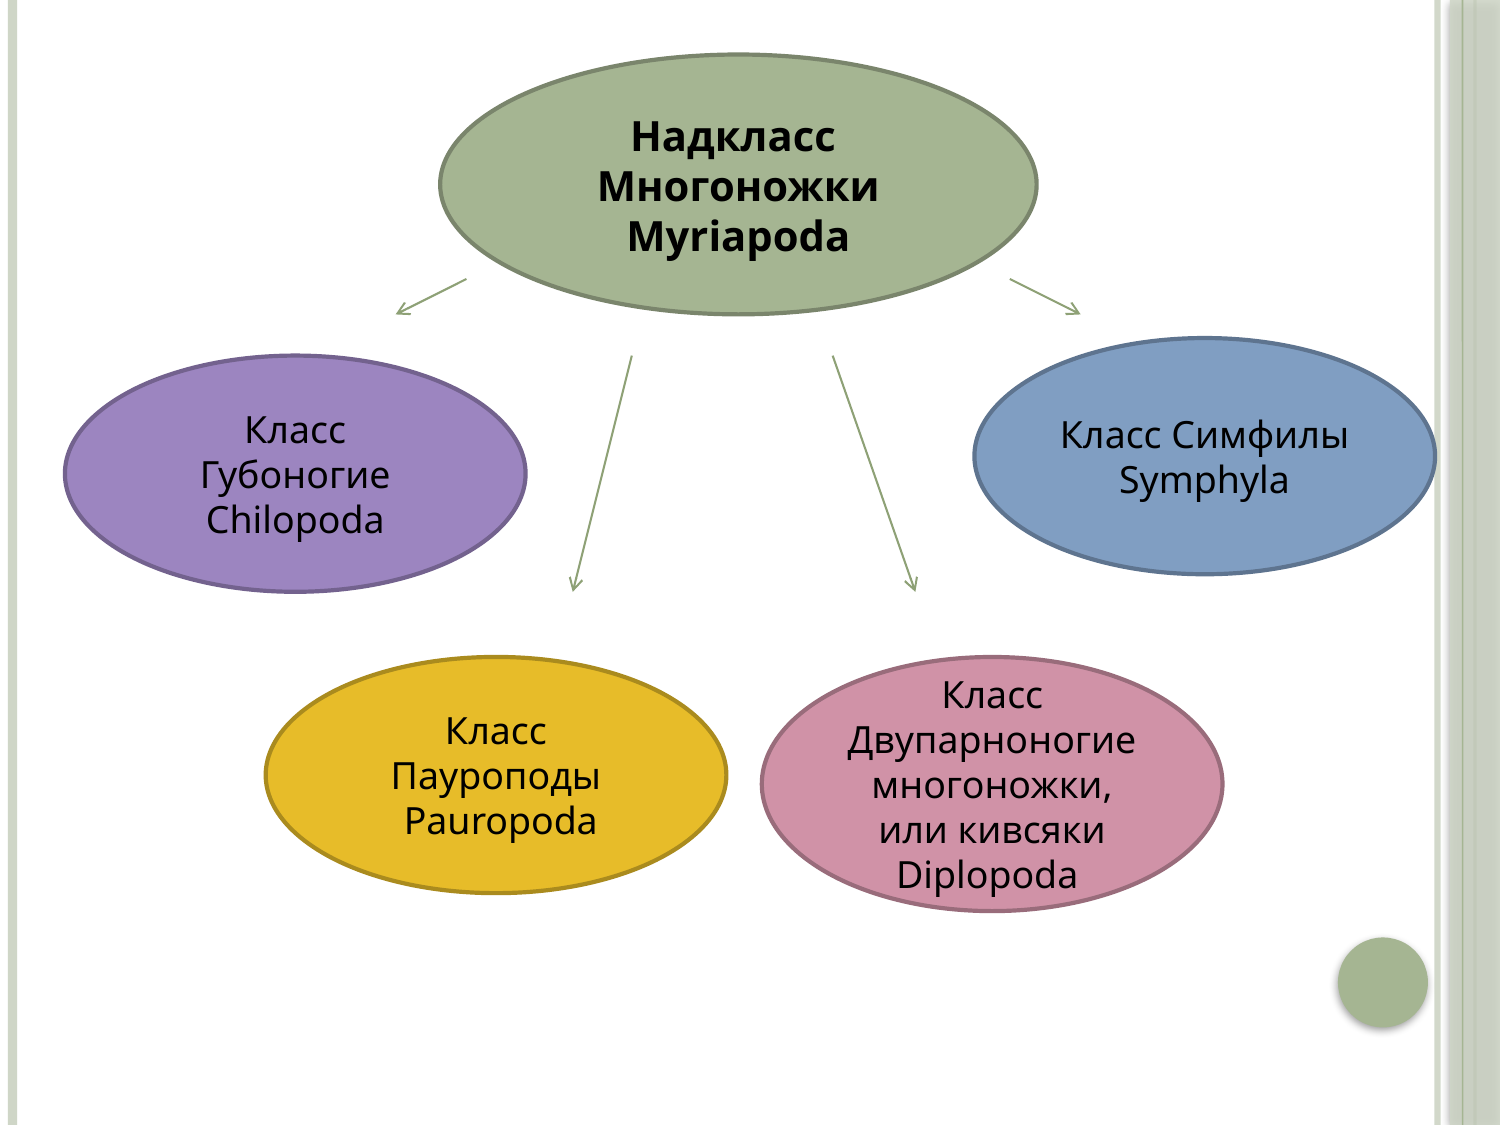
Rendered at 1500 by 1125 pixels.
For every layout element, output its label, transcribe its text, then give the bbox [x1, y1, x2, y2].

text_box Класс Симфилы Symphyla [972, 335, 1438, 577]
text_box Класс Пауроподы Pauropoda [263, 654, 729, 896]
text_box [1009, 278, 1082, 315]
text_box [572, 355, 633, 593]
text_box Класс Губоногие Chilopoda [62, 353, 528, 594]
text_box Надкласс Многоножки Myriapoda [438, 52, 1039, 317]
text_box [395, 278, 467, 315]
text_box Класс Двупарноногие многоножки, или кивсяки Diplopoda [759, 654, 1225, 914]
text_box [832, 355, 916, 593]
